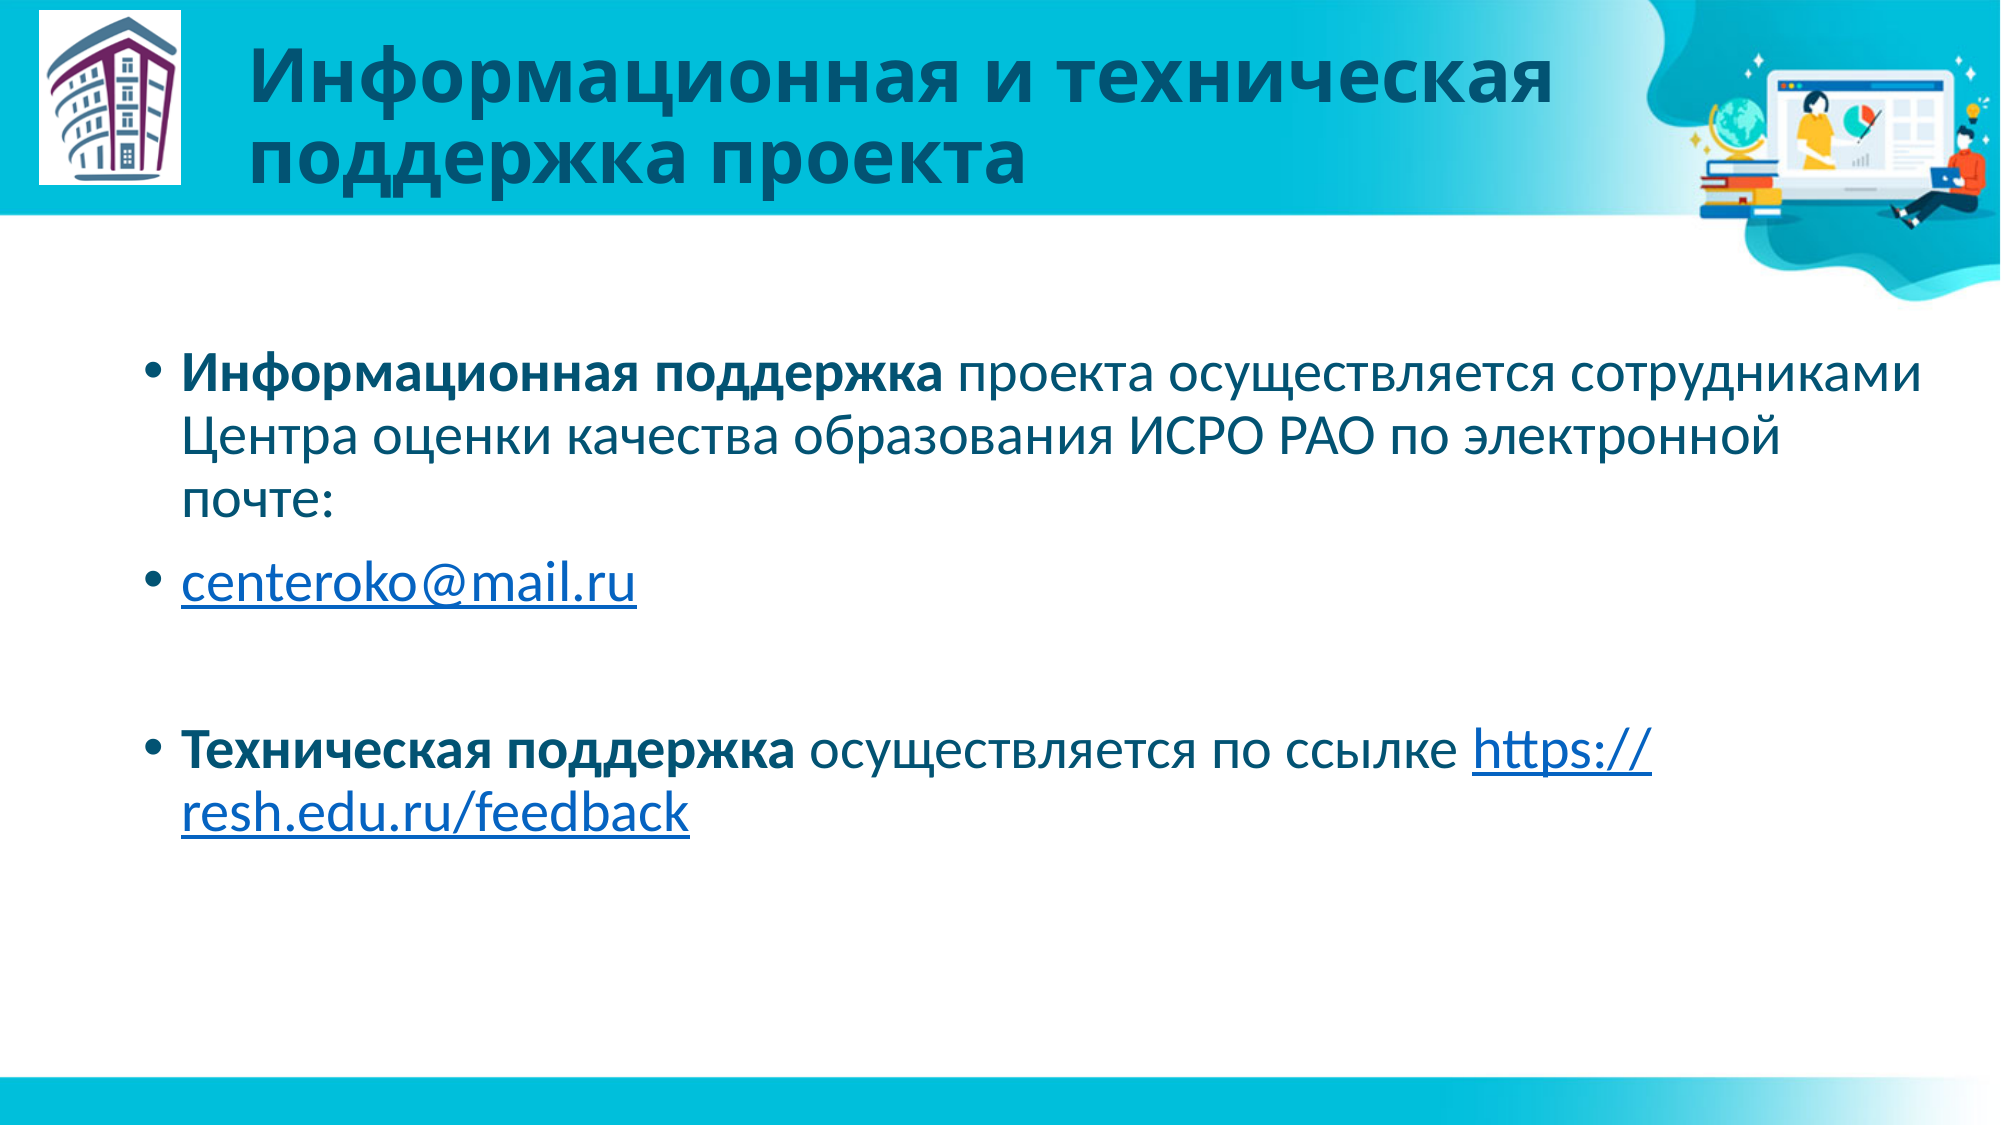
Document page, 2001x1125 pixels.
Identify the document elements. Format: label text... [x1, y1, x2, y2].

title Информационная и техническая поддержка проекта [232, 10, 1745, 228]
picture [0, 0, 2001, 1125]
list Информационная поддержка проекта осуществляется сотрудниками Центра оценки качества образования ИСРО РАО по электронной почте: centeroko@mail.ru Техническая поддержка осуществляется по ссылке https://resh.edu.ru/feedback [128, 333, 1965, 1006]
